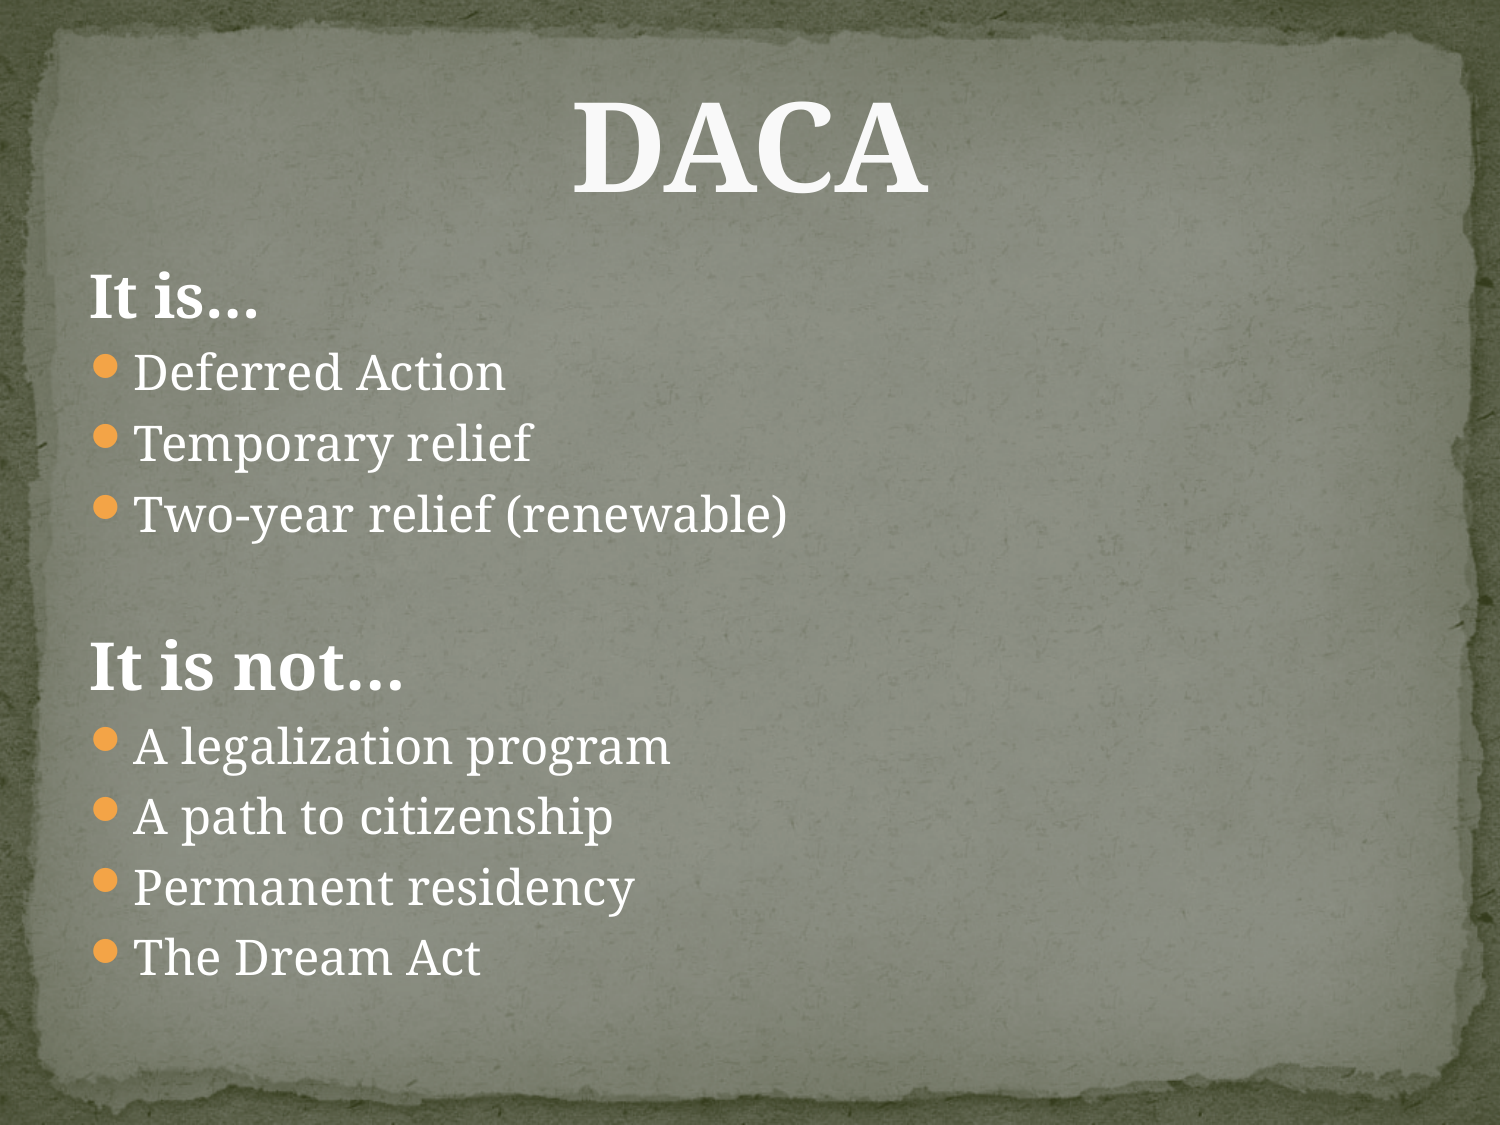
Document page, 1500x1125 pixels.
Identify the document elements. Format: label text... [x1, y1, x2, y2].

title DACA [74, 24, 1425, 225]
list It is… Deferred Action Temporary relief Two-year relief (renewable) It is not… A legalization program A path to citizenship Permanent residency The Dream Act [75, 249, 1425, 1000]
